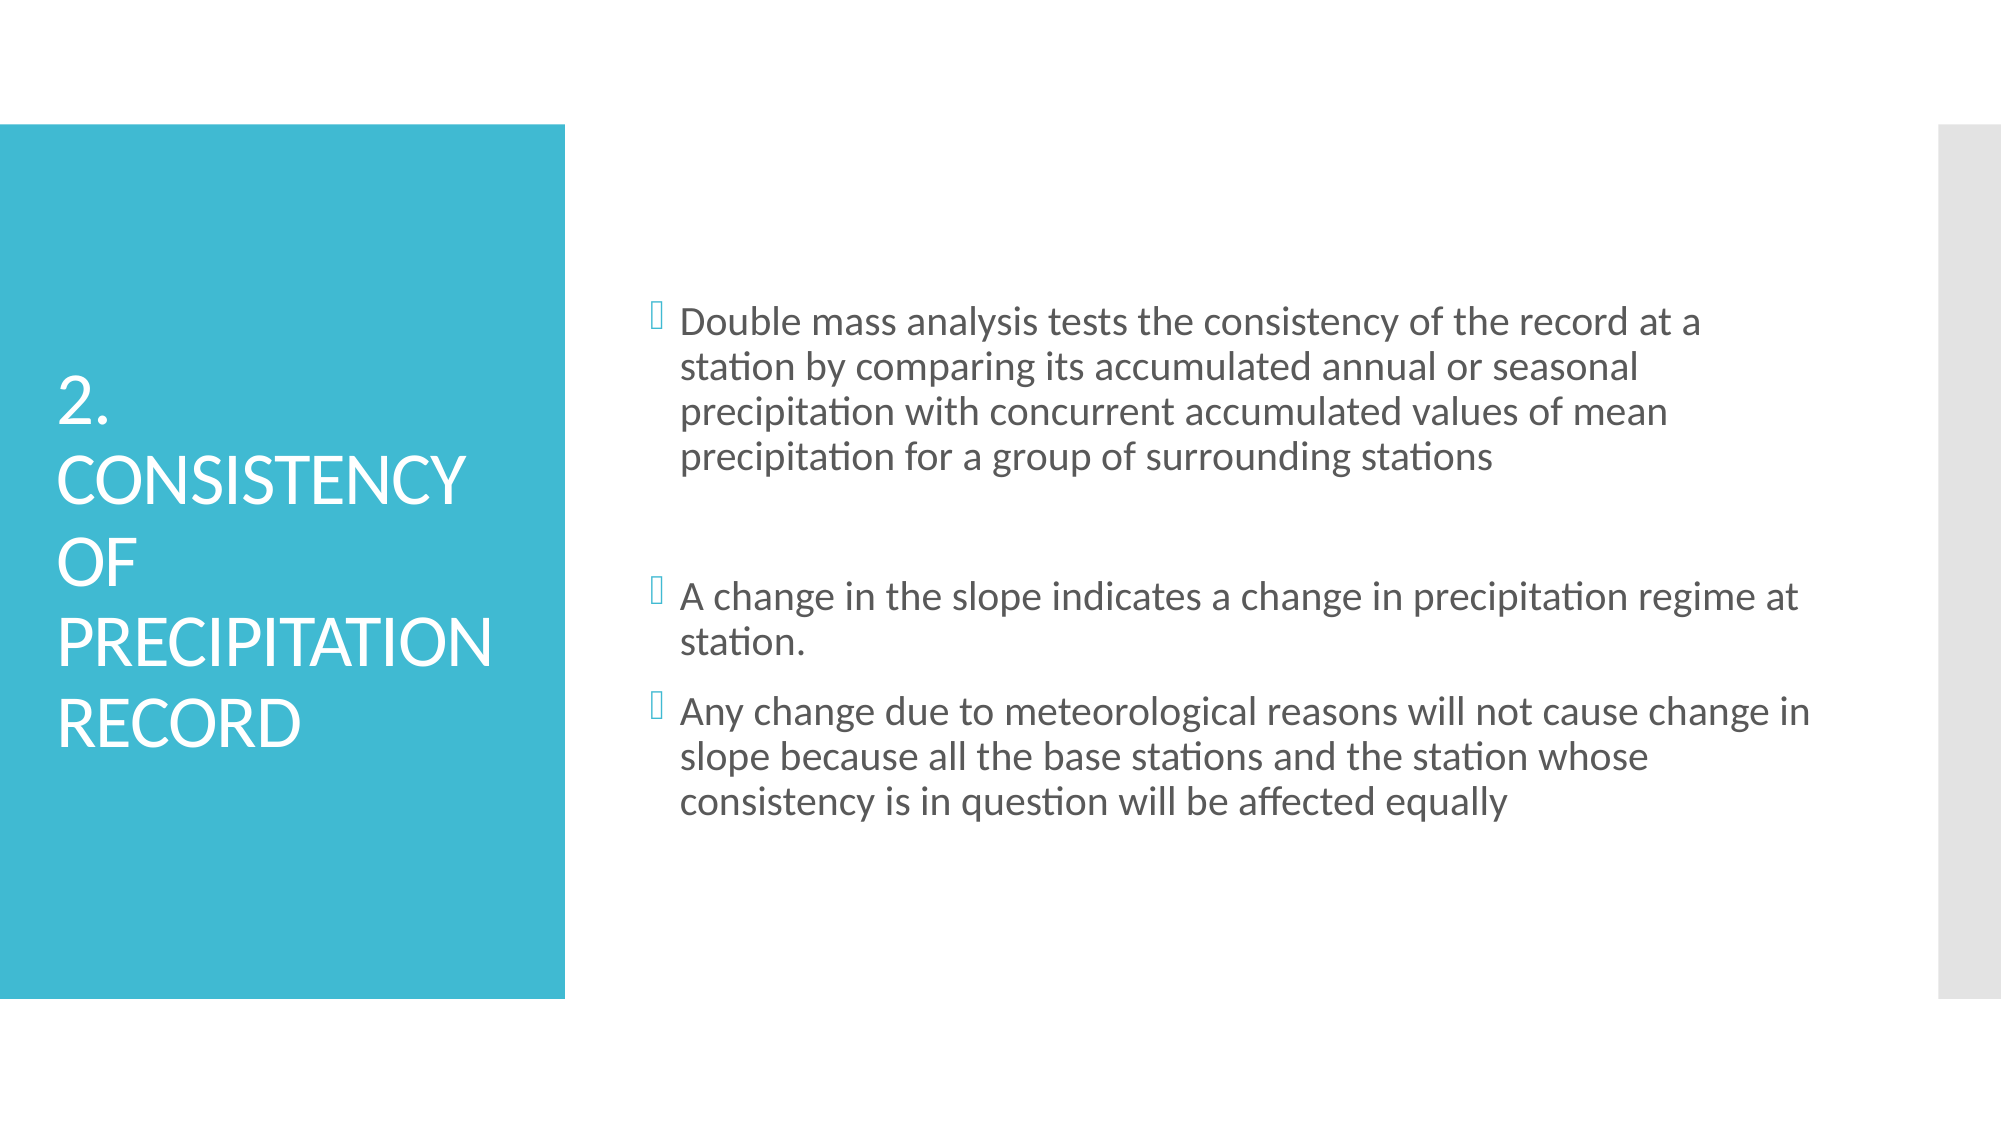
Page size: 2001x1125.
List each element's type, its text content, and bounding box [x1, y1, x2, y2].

title 2. CONSISTENCY OF PRECIPITATION RECORD [41, 184, 525, 940]
list Double mass analysis tests the consistency of the record at a station by comparing its accumulated annual or seasonal precipitation with concurrent accumulated values of mean precipitation for a group of surrounding stations A change in the slope indicates a change in precipitation regime at station. Any change due to meteorological reasons will not cause change in slope because all the base stations and the station whose consistency is in question will be affected equally [634, 141, 1835, 982]
